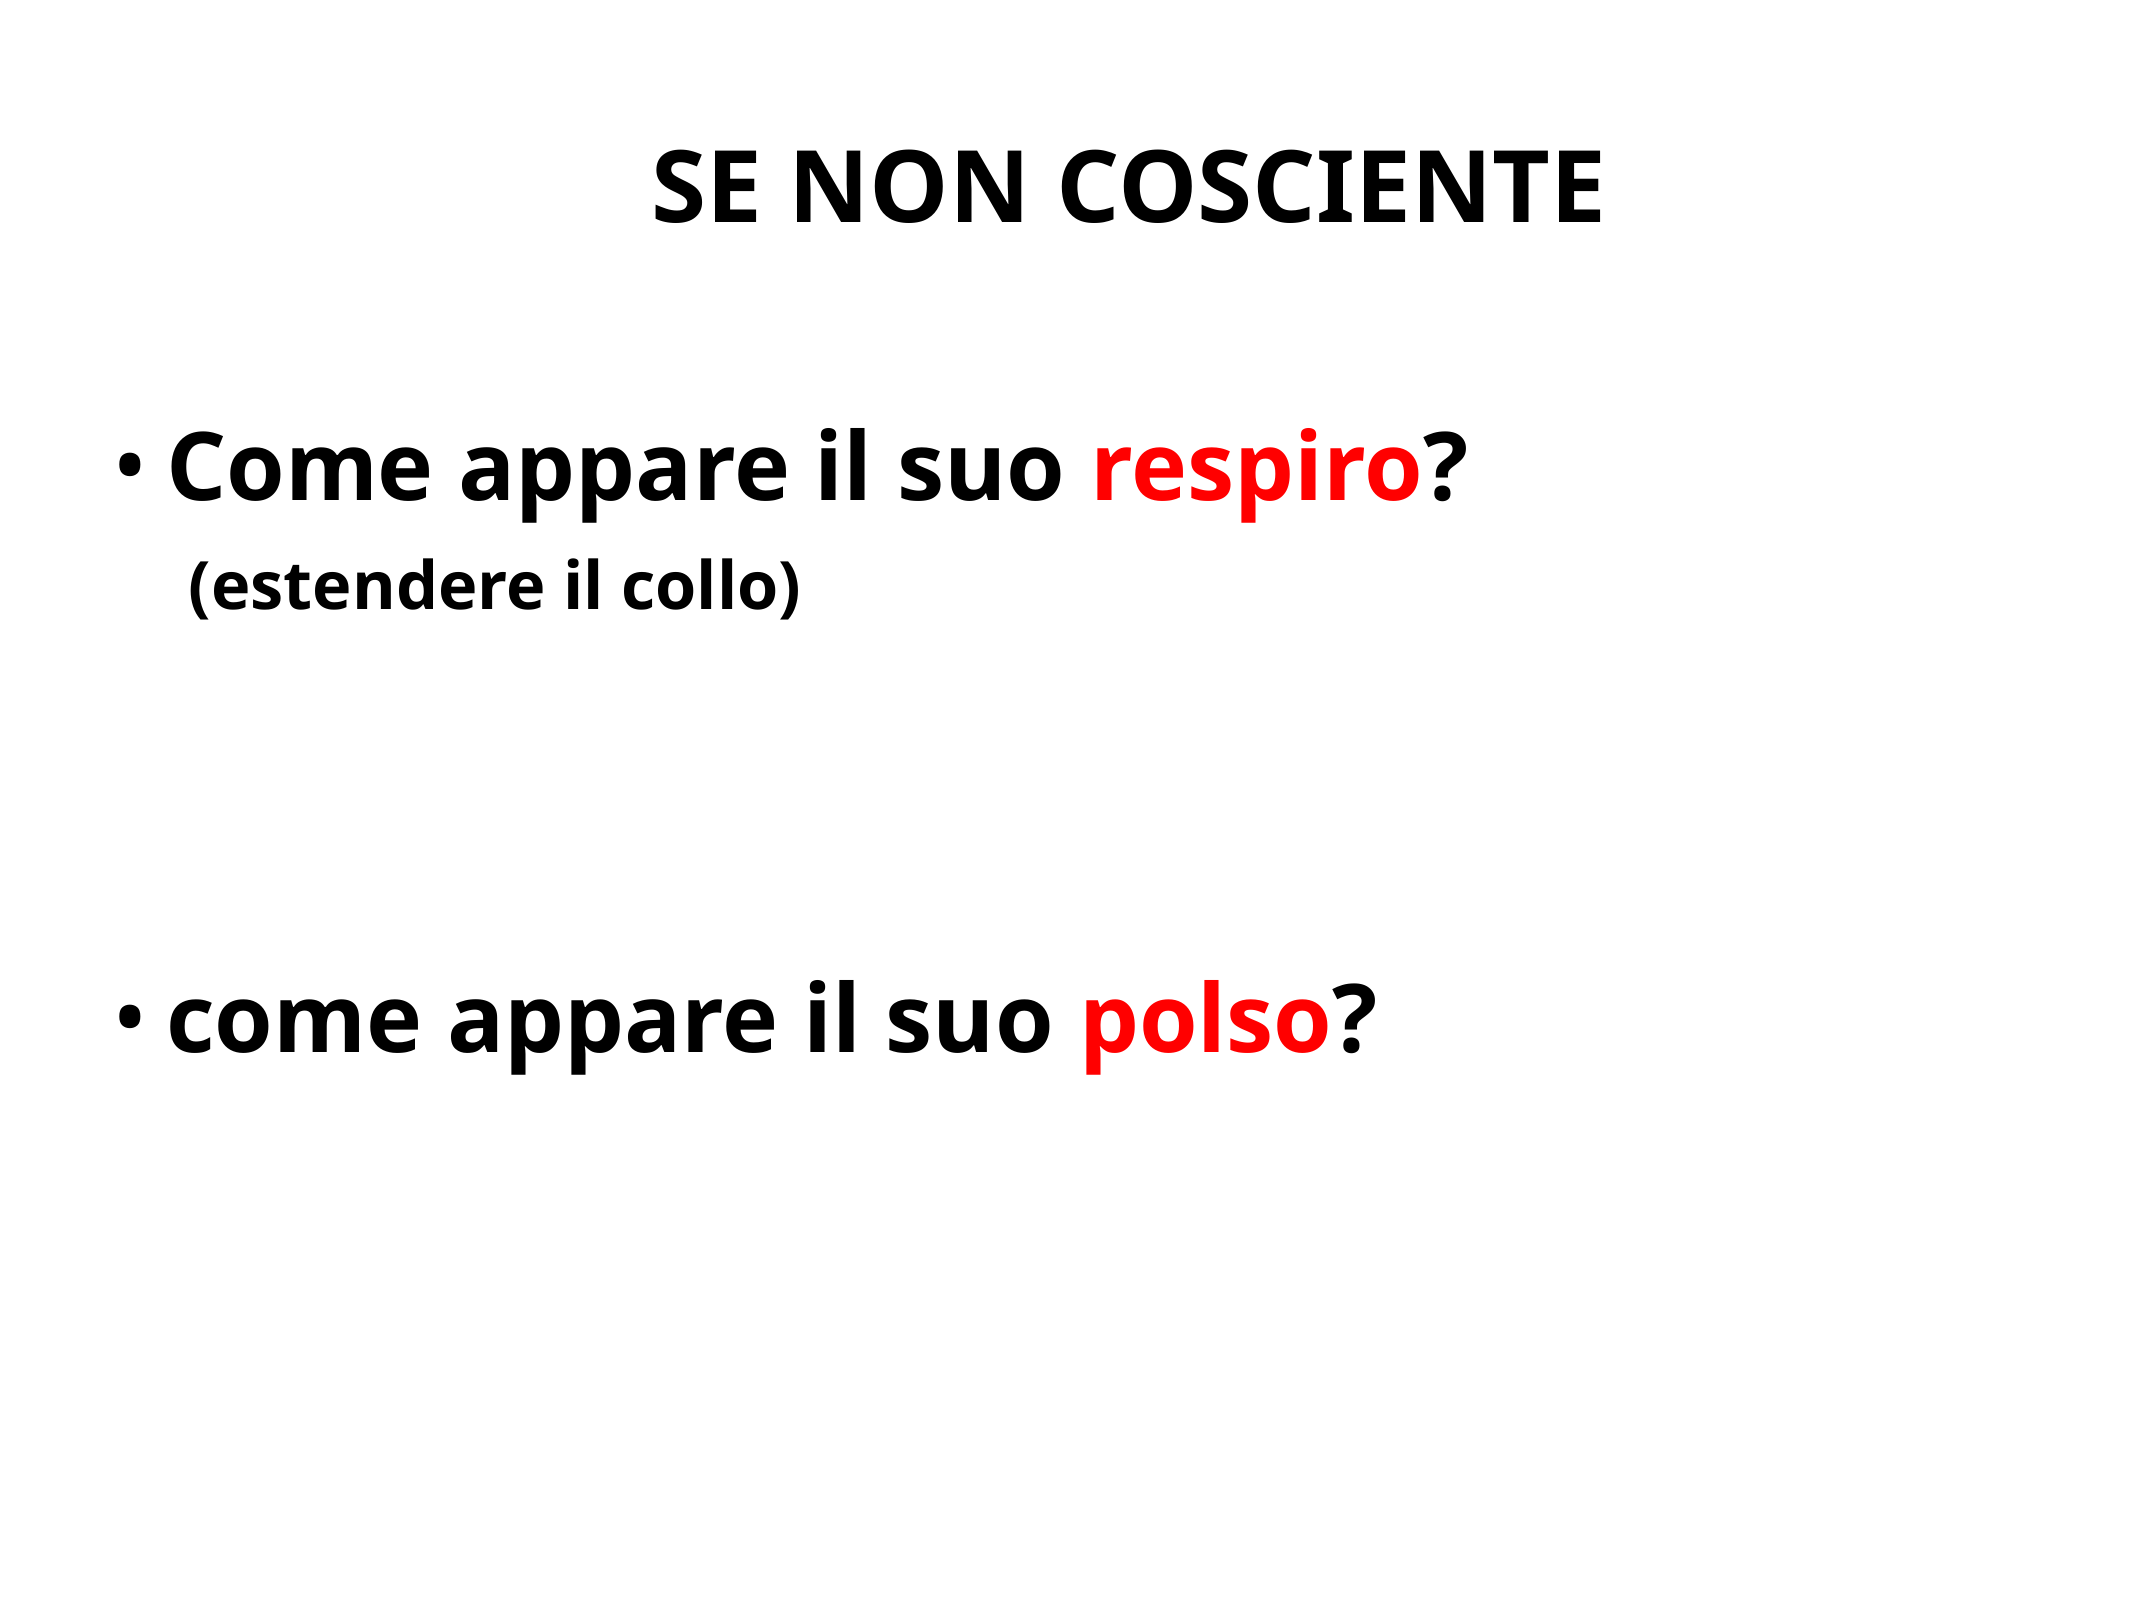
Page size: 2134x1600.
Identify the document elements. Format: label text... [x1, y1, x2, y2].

text_box [106, 64, 2027, 331]
text_box Come appare il suo respiro? (estendere il collo) come appare il suo polso? [97, 398, 2018, 1454]
text_box SE NON COSCIENTE [636, 114, 1622, 250]
